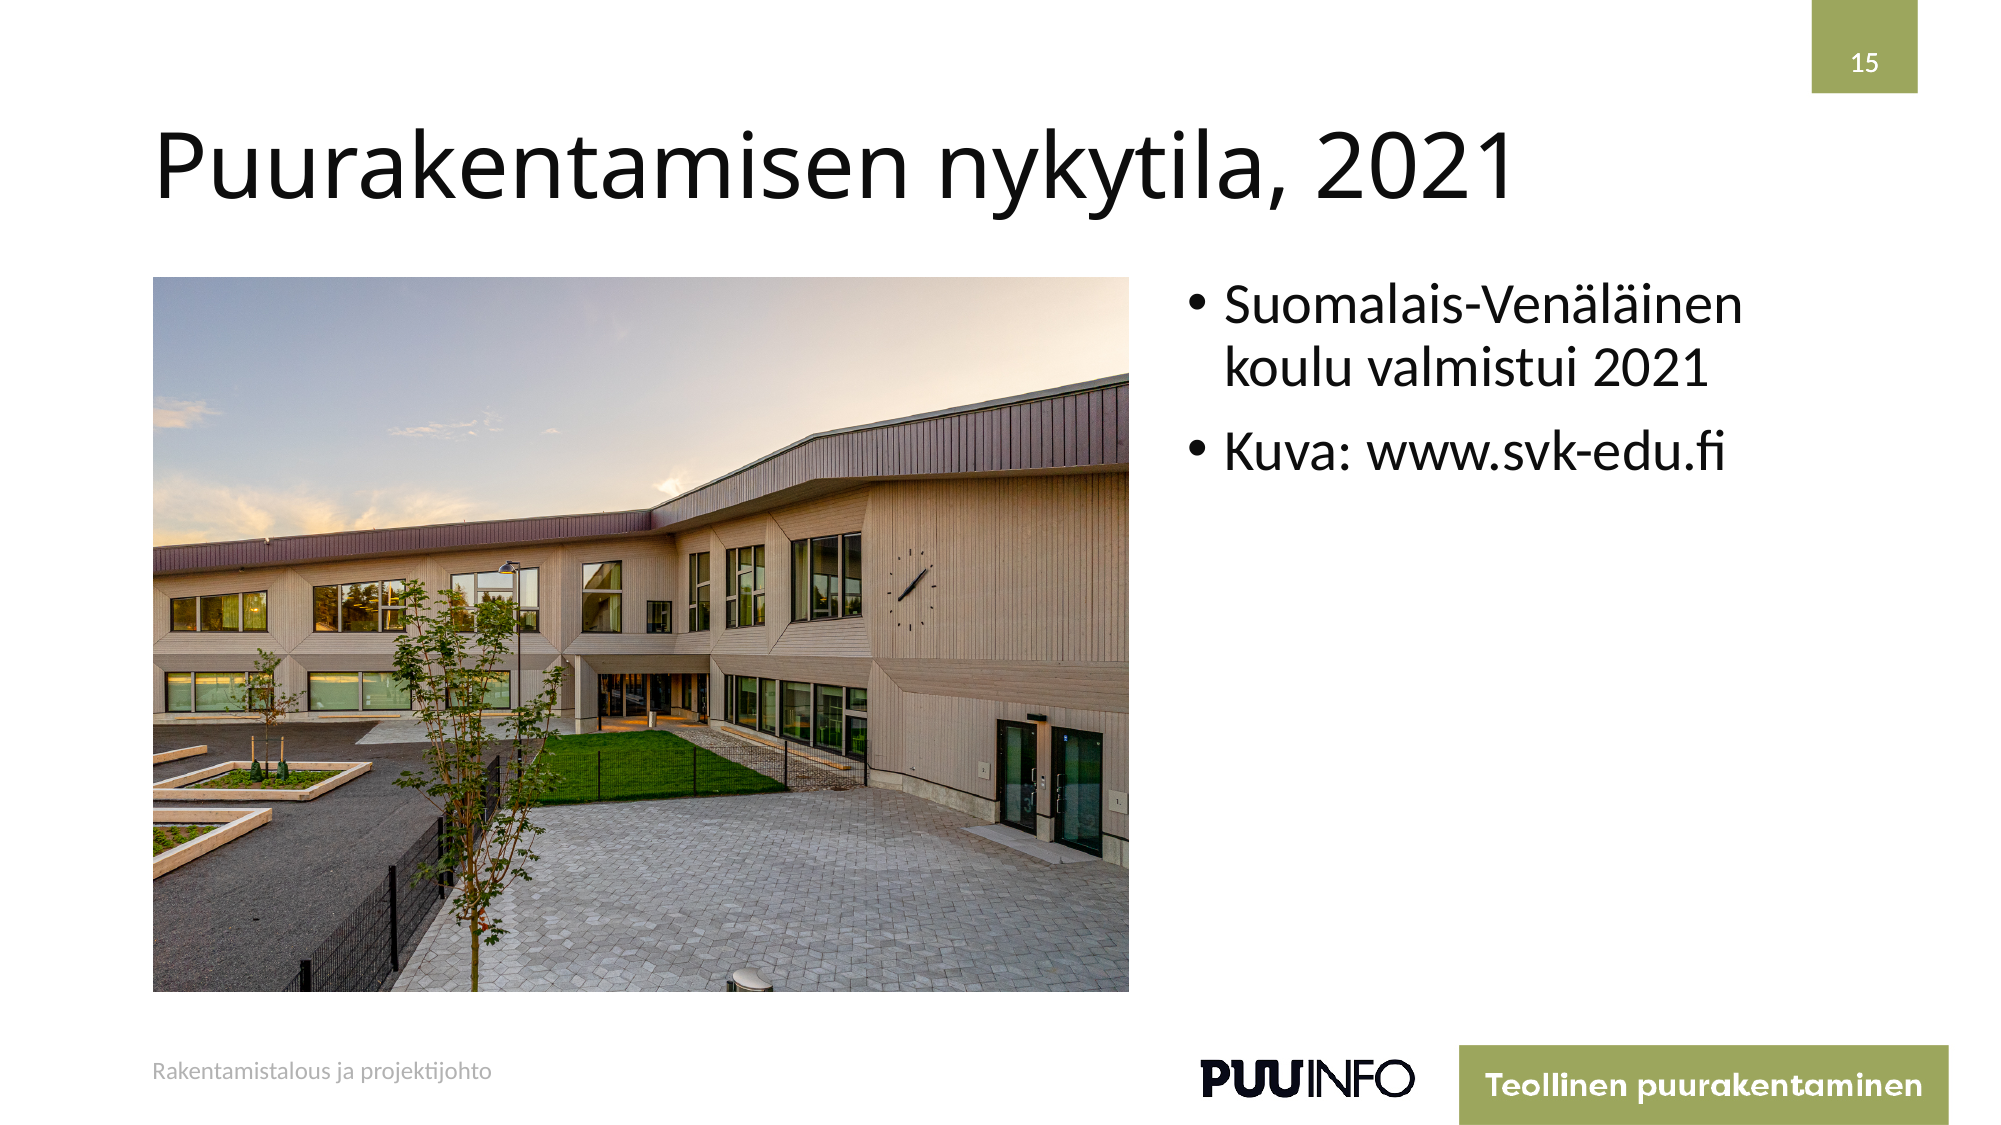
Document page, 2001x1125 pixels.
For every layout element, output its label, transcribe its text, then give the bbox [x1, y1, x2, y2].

footer Rakentamistalous ja projektijohto [137, 1039, 813, 1100]
slide_number 15 [1811, 29, 1918, 93]
text_box Suomalais-Venäläinen koulu valmistui 2021 Kuva: www.svk-edu.fi [1172, 265, 1872, 1007]
title Puurakentamisen nykytila, 2021 [137, 59, 1863, 278]
picture [0, 0, 2000, 1125]
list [153, 277, 1129, 992]
